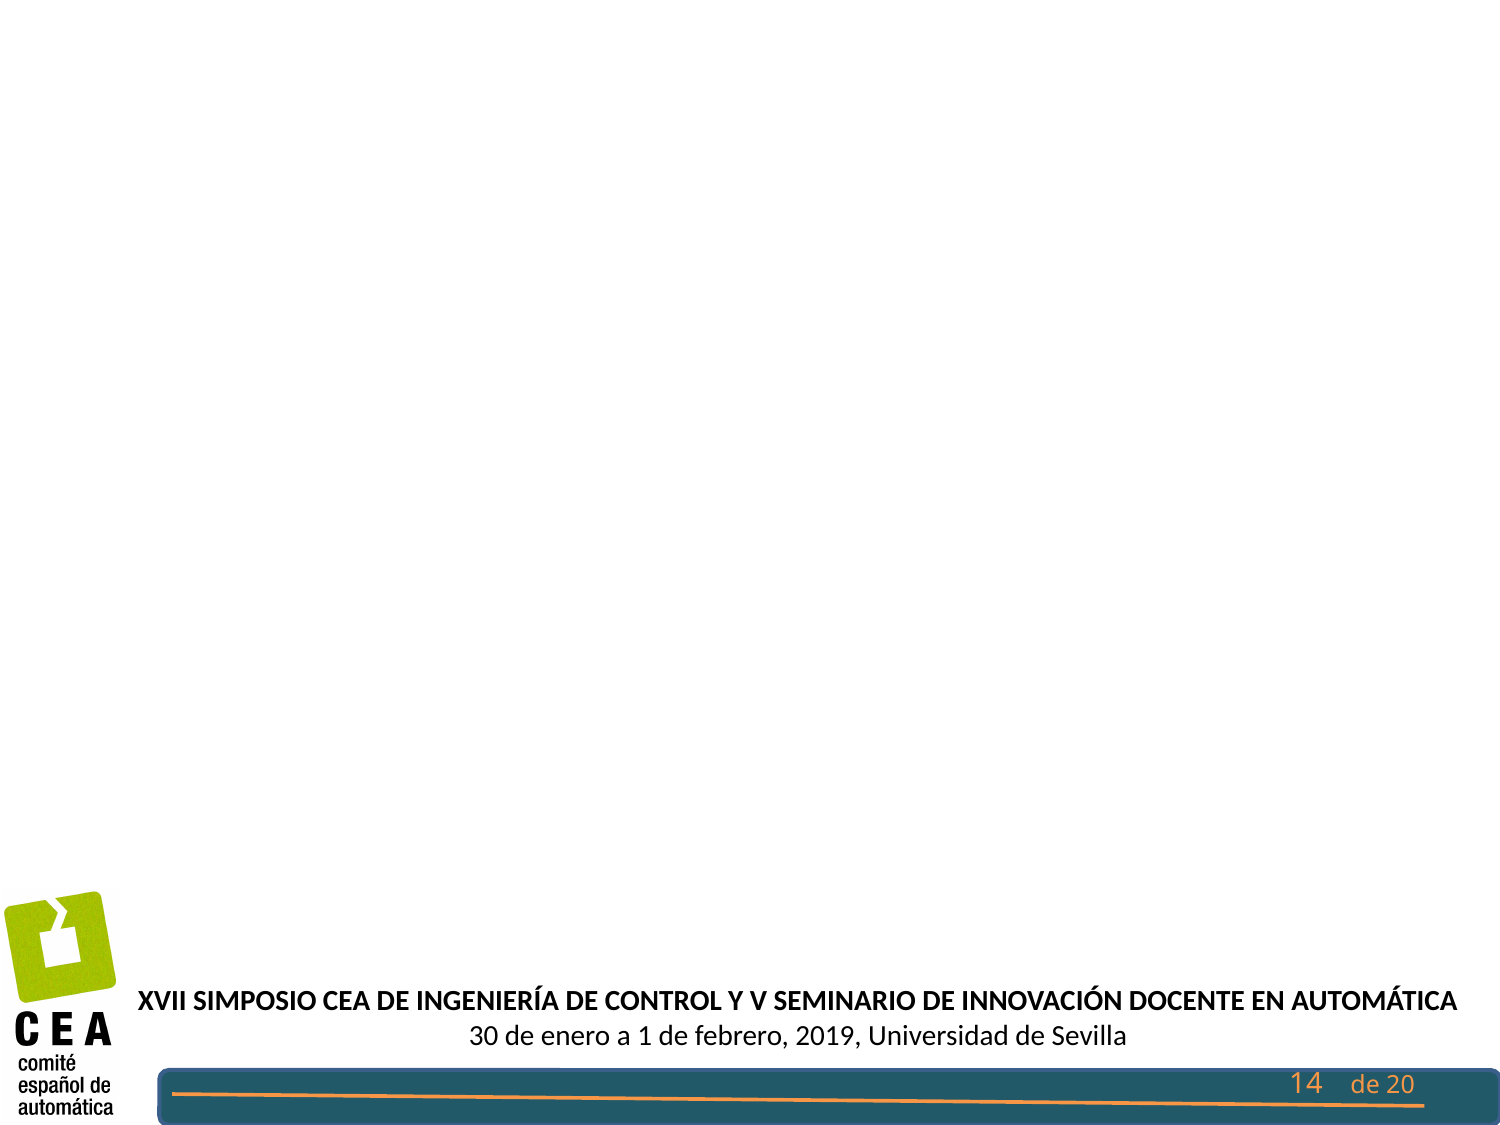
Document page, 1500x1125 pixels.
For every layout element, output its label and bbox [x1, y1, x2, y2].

picture [2, 889, 119, 1120]
